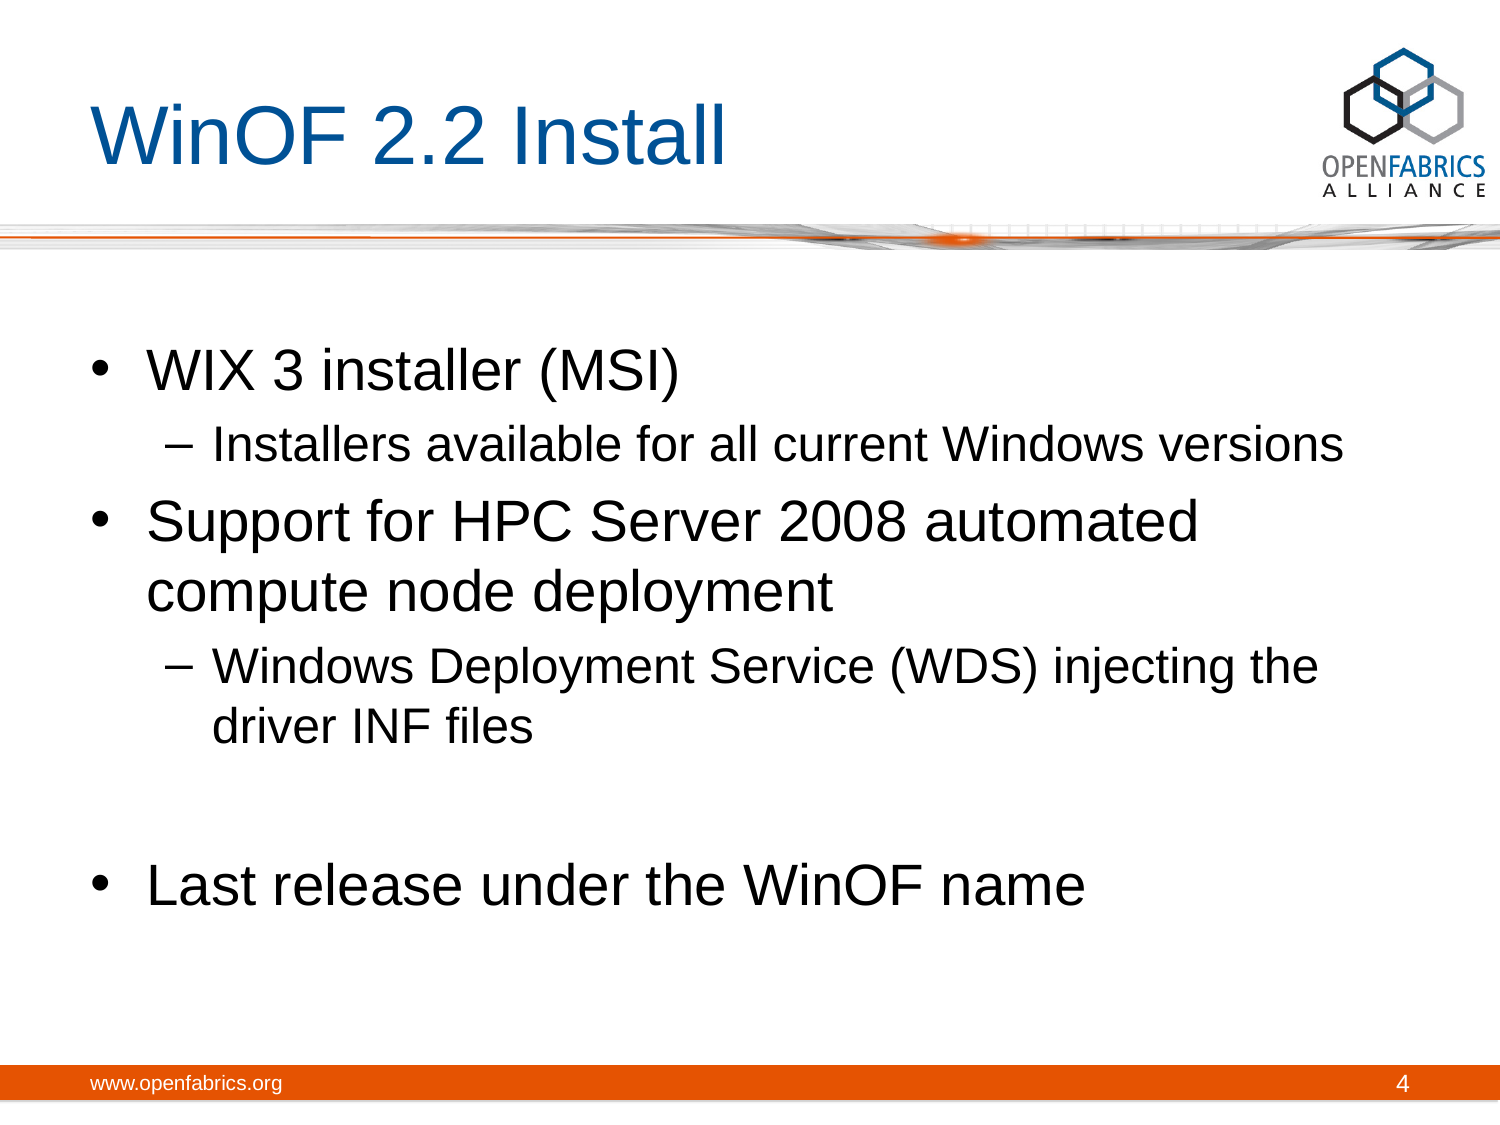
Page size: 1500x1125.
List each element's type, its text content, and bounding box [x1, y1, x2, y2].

slide_number 4 [1074, 1052, 1425, 1113]
footer www.openfabrics.org [75, 1052, 550, 1113]
picture [1312, 37, 1494, 219]
picture [0, 224, 1500, 236]
list WIX 3 installer (MSI) Installers available for all current Windows versions Support for HPC Server 2008 automated compute node deployment Windows Deployment Service (WDS) injecting the driver INF files Last release under the WinOF name [74, 262, 1426, 1026]
title WinOF 2.2 Install [74, 37, 1301, 226]
picture [0, 239, 1500, 250]
